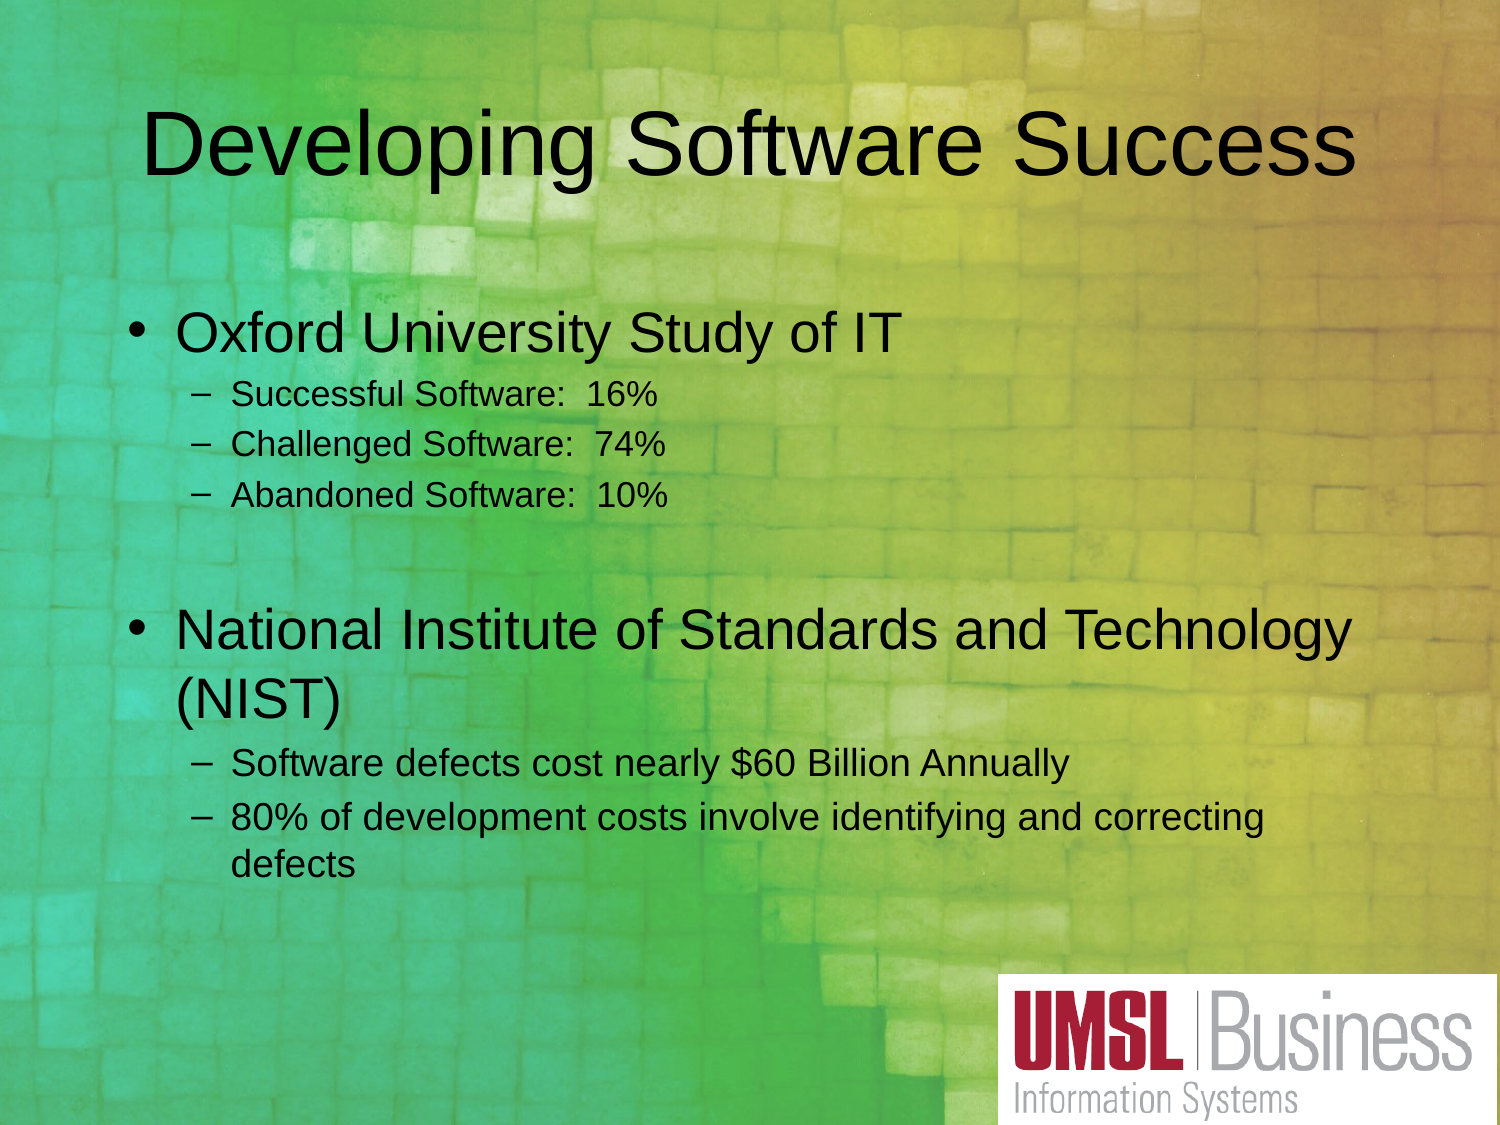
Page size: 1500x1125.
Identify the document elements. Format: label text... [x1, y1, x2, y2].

list Oxford University Study of IT Successful Software: 16% Challenged Software: 74% Abandoned Software: 10% National Institute of Standards and Technology (NIST) Software defects cost nearly $60 Billion Annually 80% of development costs involve identifying and correcting defects [112, 287, 1400, 900]
title Developing Software Success [75, 45, 1425, 233]
picture [0, 0, 1500, 1125]
